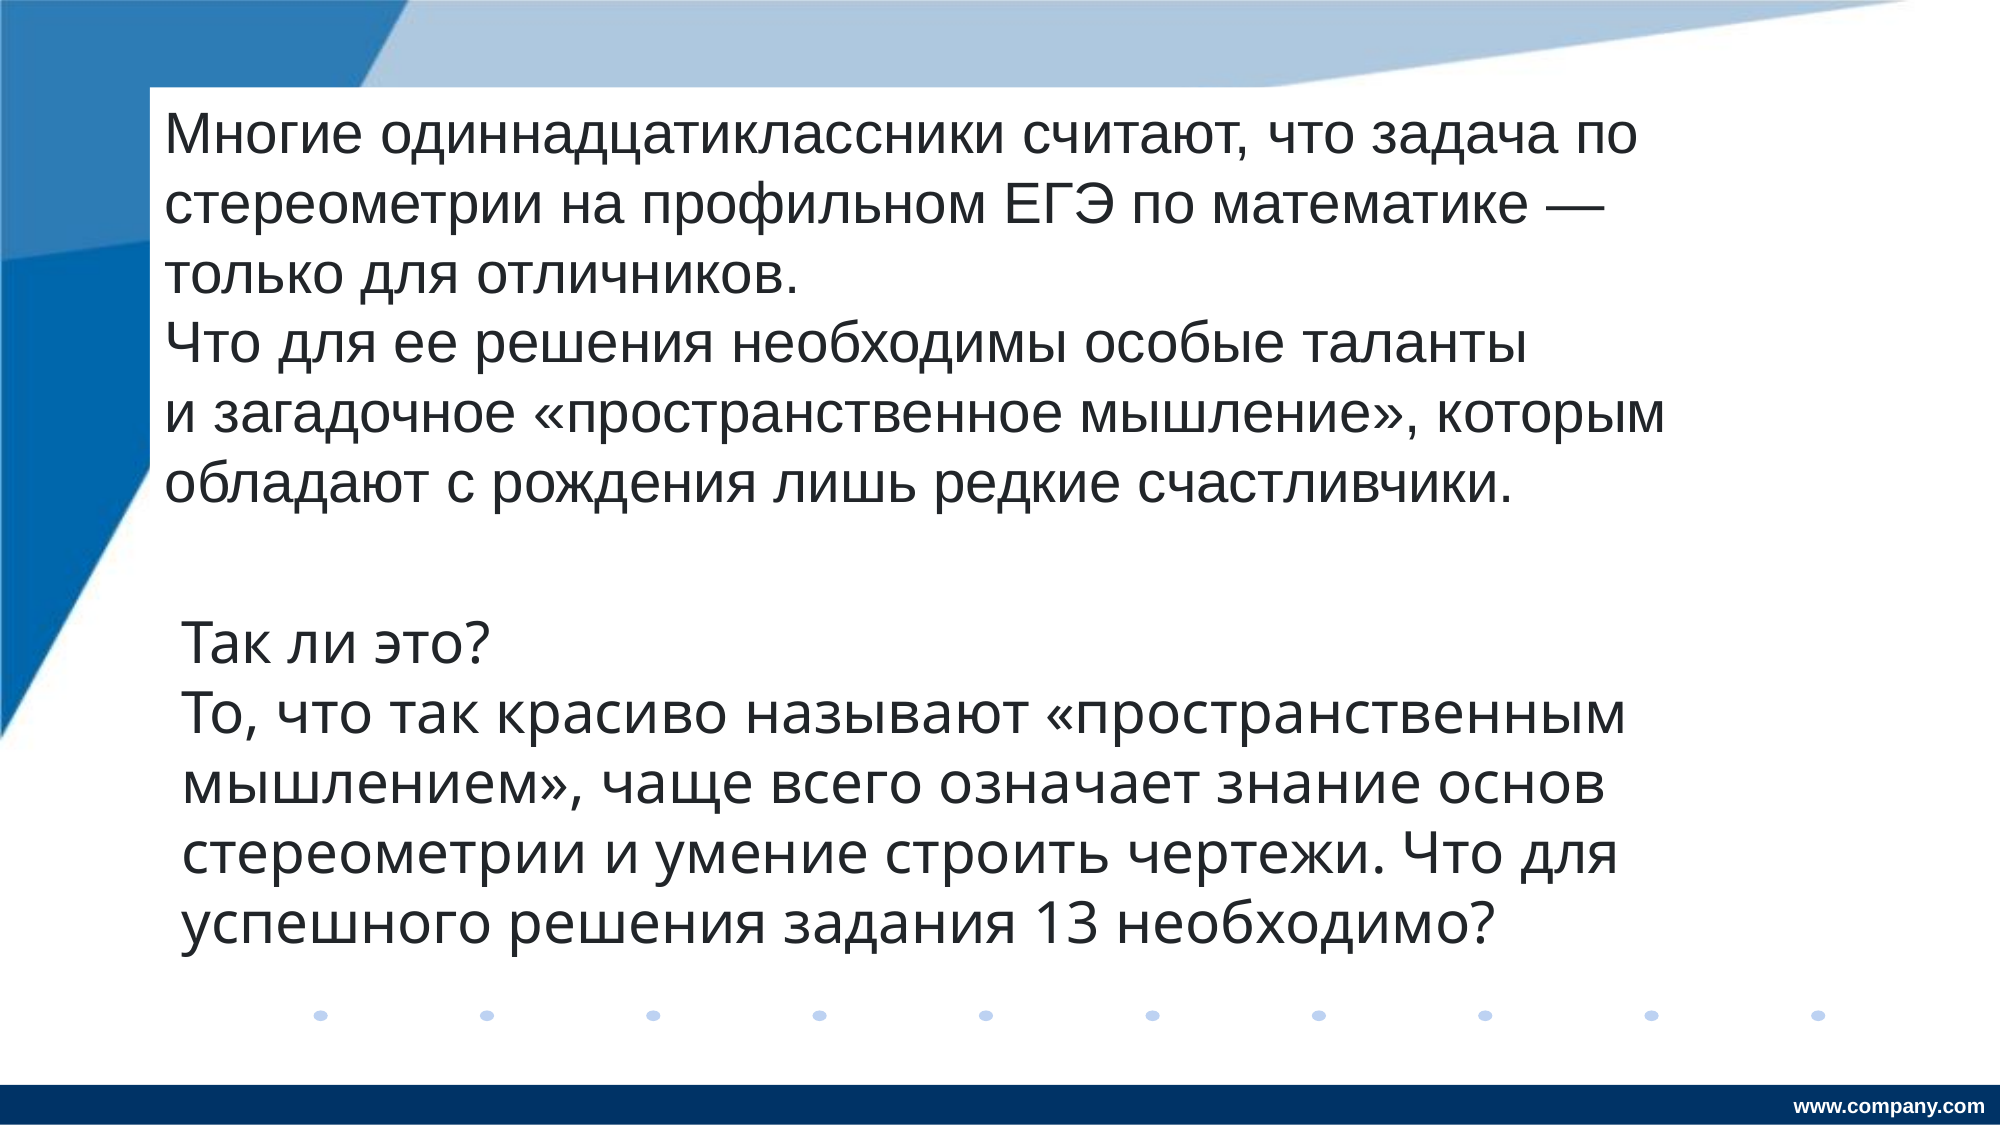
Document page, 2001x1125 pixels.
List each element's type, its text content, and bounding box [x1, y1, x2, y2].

text_box Так ли это? То, что так красиво называют «пространственным мышлением», чаще всего означает знание основ стереометрии и умение строить чертежи. Что для успешного решения задания 13 необходимо? [166, 598, 1798, 1033]
text_box Многие одиннадцатиклассники считают, что задача по стереометрии на профильном ЕГЭ по математике — только для отличников. Что для ее решения необходимы особые таланты и загадочное «пространственное мышление», которым обладают с рождения лишь редкие счастливчики. [149, 87, 1730, 522]
picture [0, 0, 2000, 842]
